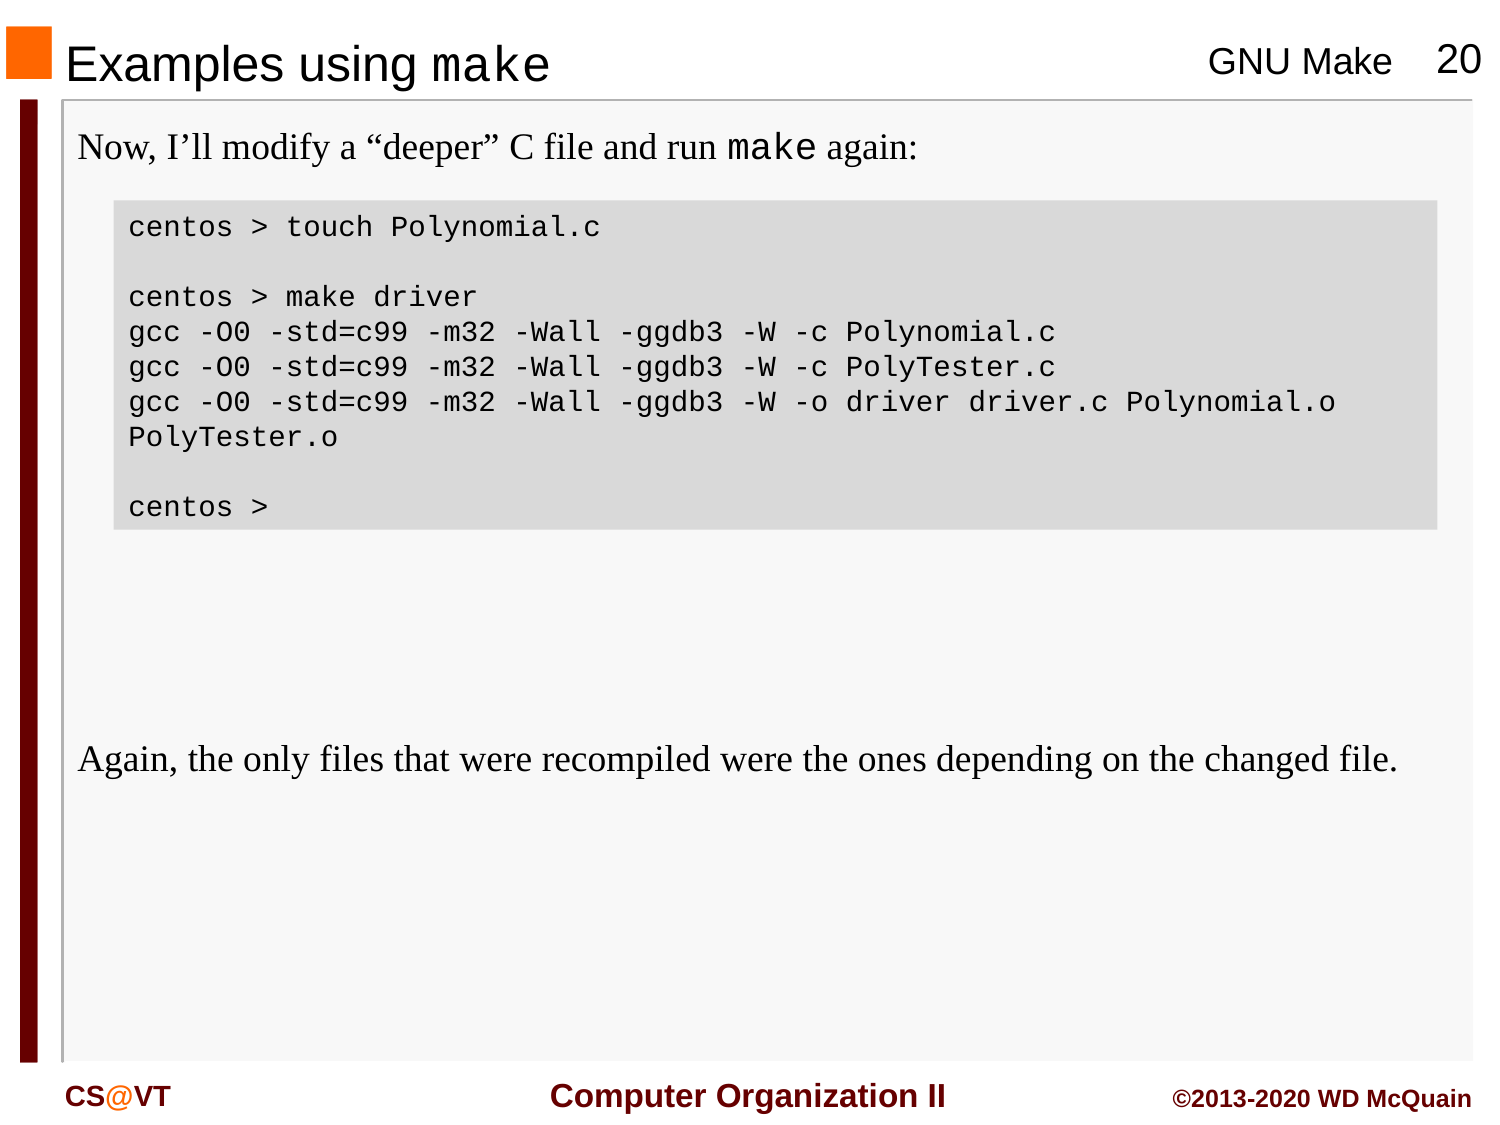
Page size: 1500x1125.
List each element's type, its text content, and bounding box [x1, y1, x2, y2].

title Examples using make [50, 33, 1000, 91]
text_box Now, I’ll modify a “deeper” C file and run make again: [62, 114, 1463, 175]
text_box centos > touch Polynomial.c centos > make driver gcc -O0 -std=c99 -m32 -Wall -ggdb3 -W -c Polynomial.c gcc -O0 -std=c99 -m32 -Wall -ggdb3 -W -c PolyTester.c gcc -O0 -std=c99 -m32 -Wall -ggdb3 -W -o driver driver.c Polynomial.o PolyTester.o centos > [113, 200, 1438, 530]
text_box Again, the only files that were recompiled were the ones depending on the changed file. [62, 726, 1463, 787]
